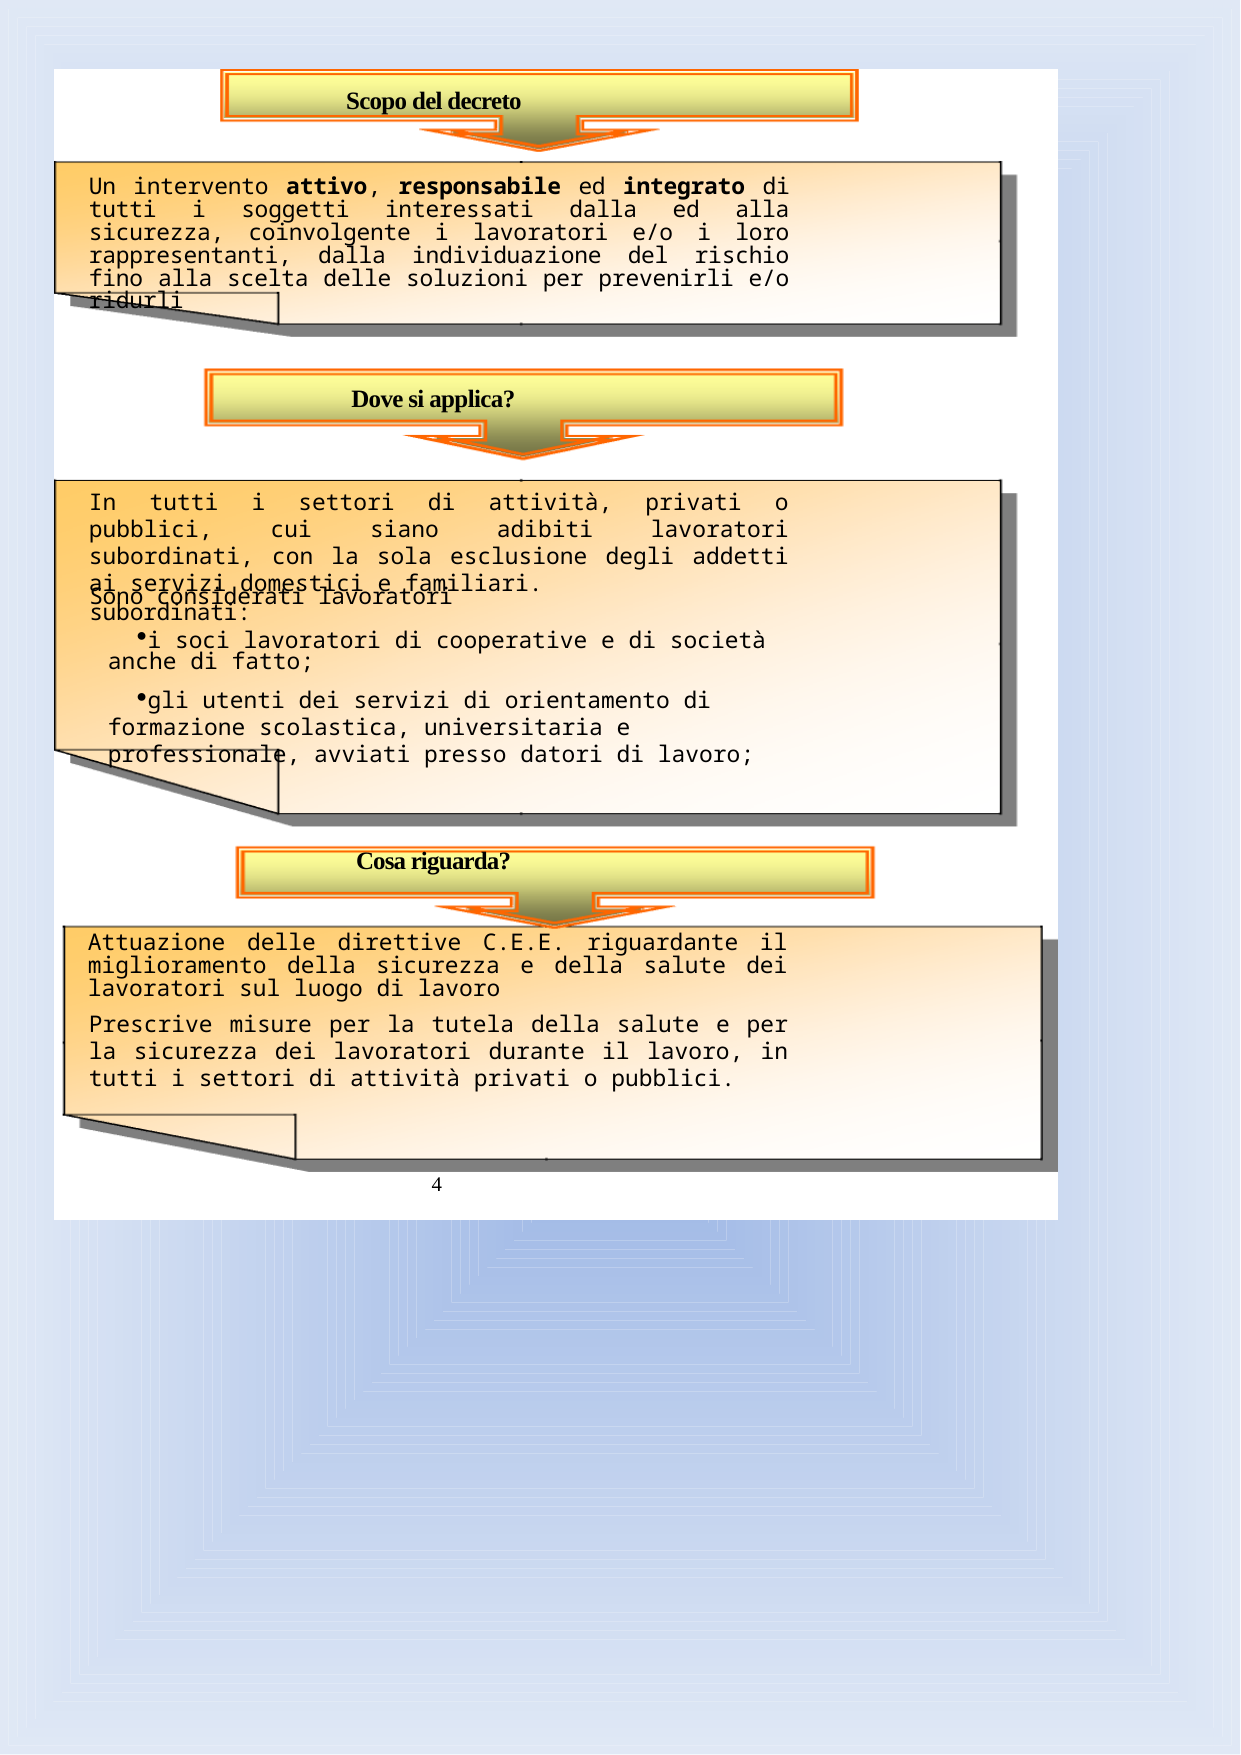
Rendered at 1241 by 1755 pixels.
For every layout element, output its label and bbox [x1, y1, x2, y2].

picture [54, 69, 1058, 1220]
